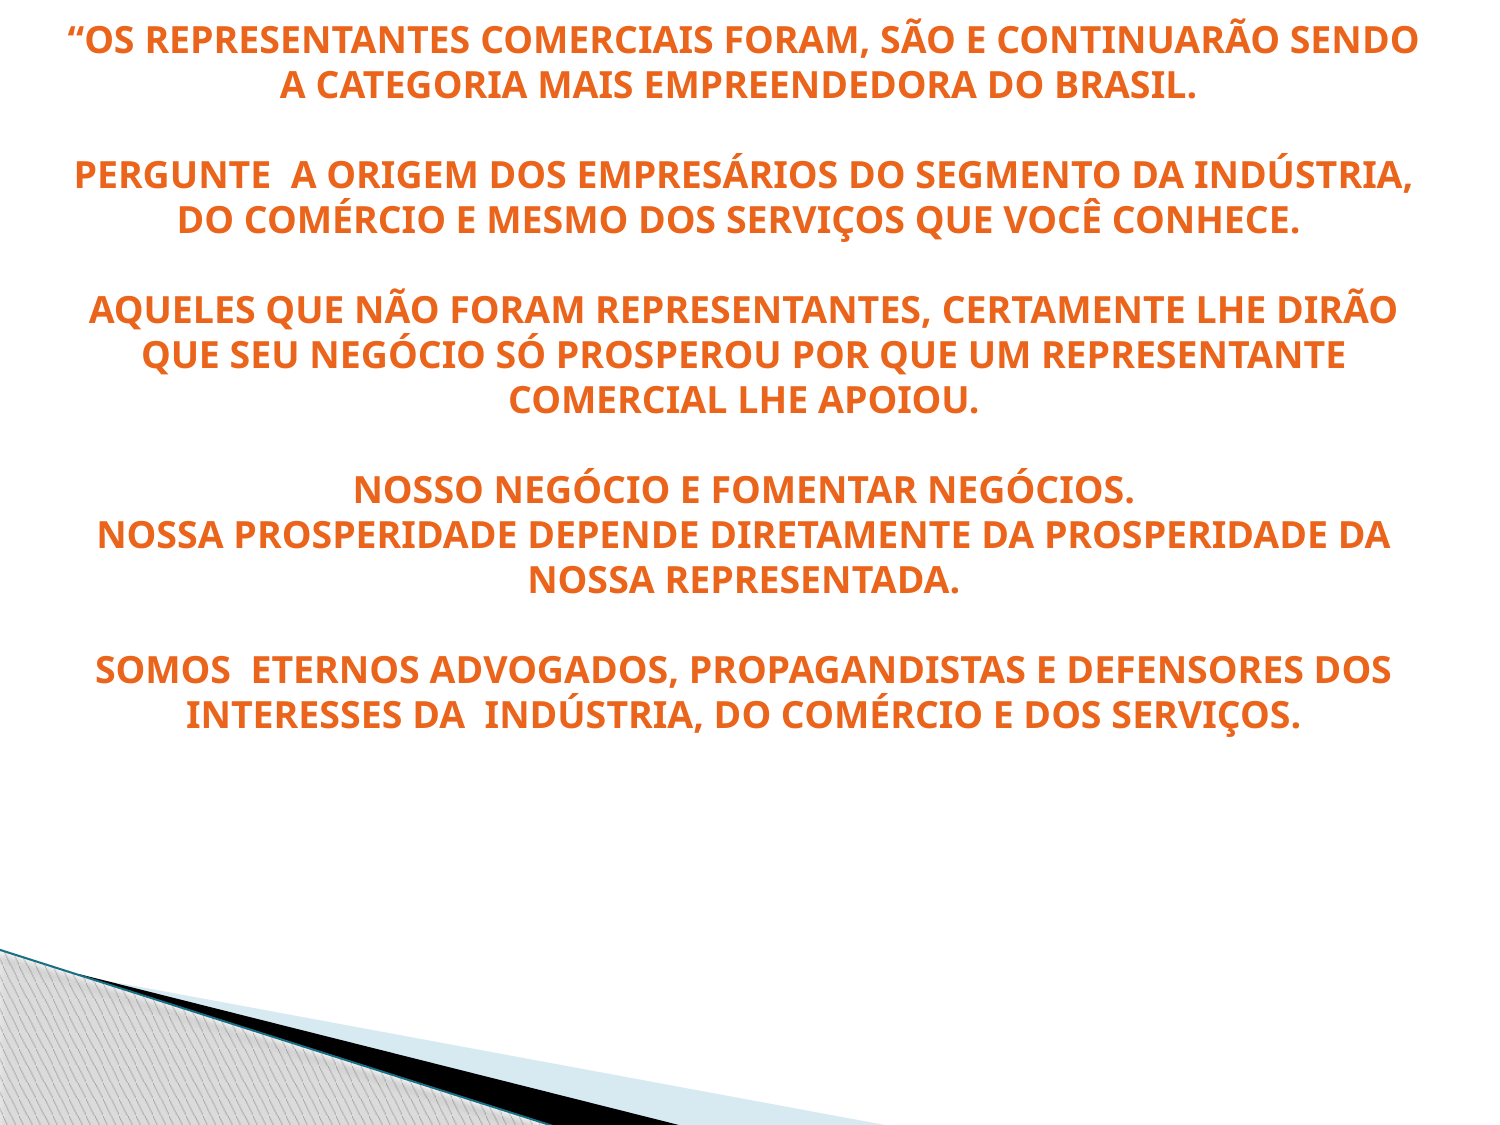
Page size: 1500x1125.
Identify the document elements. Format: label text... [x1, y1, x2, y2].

text_box “OS REPRESENTANTES COMERCIAIS FORAM, SÃO E CONTINUARÃO SENDO A CATEGORIA MAIS EMPREENDEDORA DO BRASIL. PERGUNTE A ORIGEM DOS EMPRESÁRIOS DO SEGMENTO DA INDÚSTRIA, DO COMÉRCIO E MESMO DOS SERVIÇOS QUE VOCÊ CONHECE. AQUELES QUE NÃO FORAM REPRESENTANTES, CERTAMENTE LHE DIRÃO QUE SEU NEGÓCIO SÓ PROSPEROU POR QUE UM REPRESENTANTE COMERCIAL LHE APOIOU. NOSSO NEGÓCIO E FOMENTAR NEGÓCIOS. NOSSA PROSPERIDADE DEPENDE DIRETAMENTE DA PROSPERIDADE DA NOSSA REPRESENTADA. SOMOS ETERNOS ADVOGADOS, PROPAGANDISTAS E DEFENSORES DOS INTERESSES DA INDÚSTRIA, DO COMÉRCIO E DOS SERVIÇOS. [41, 8, 1447, 879]
